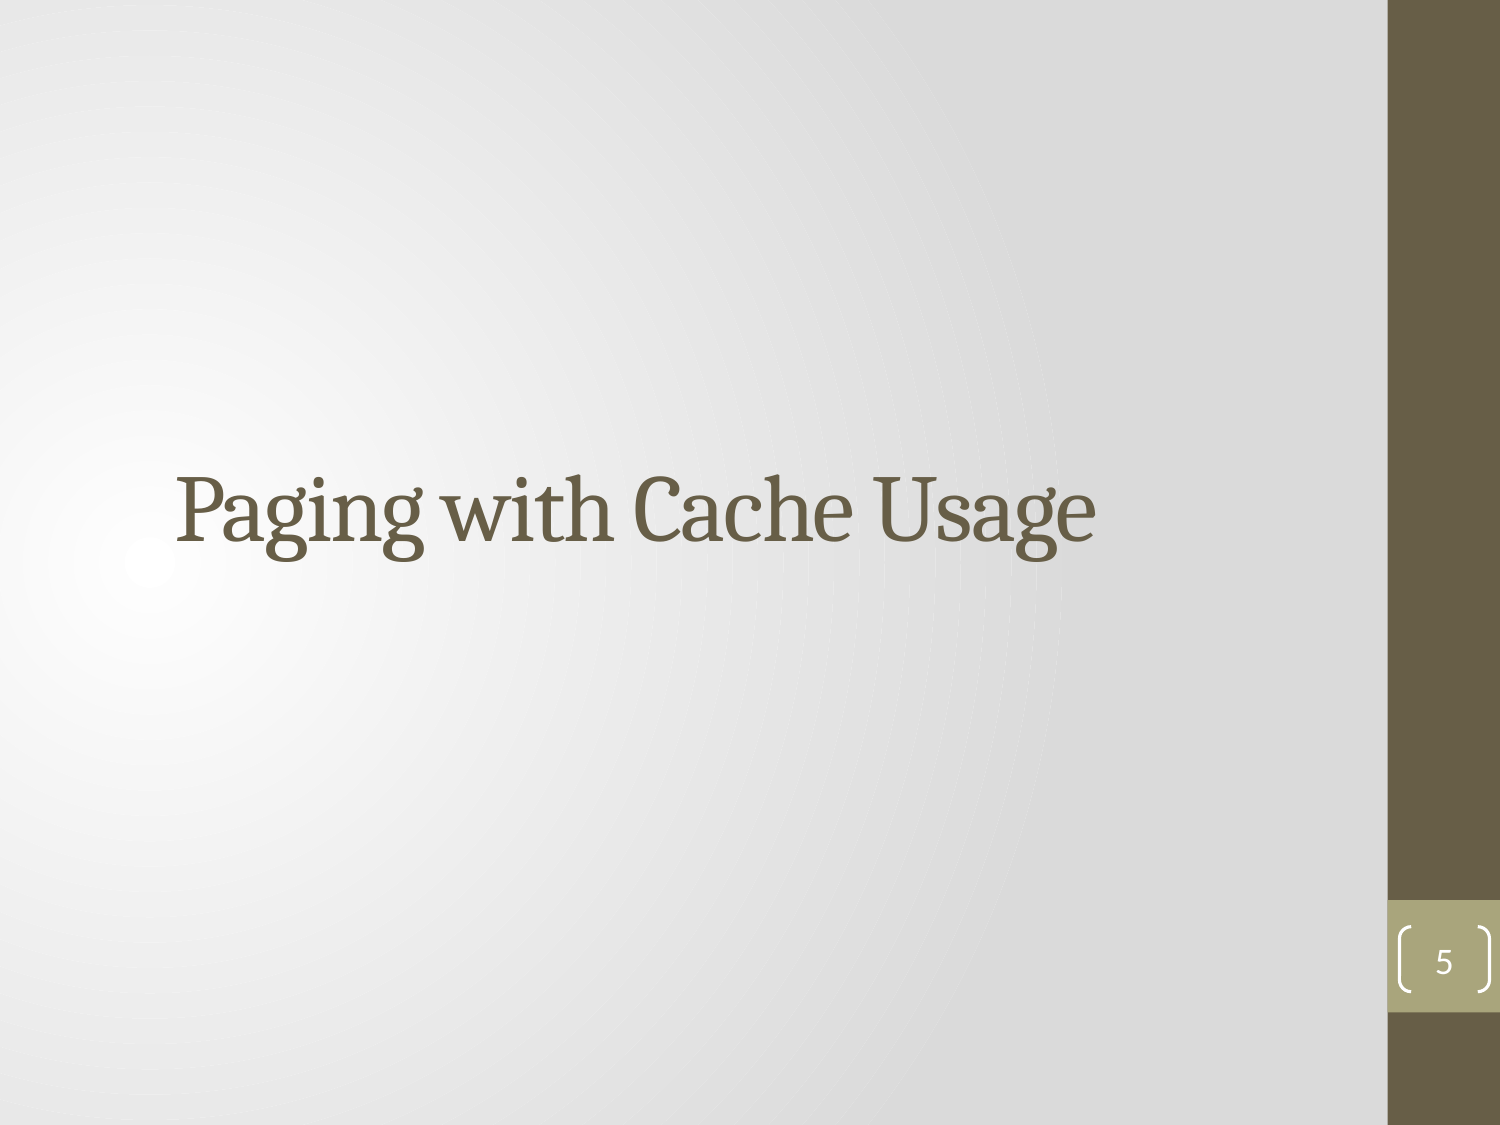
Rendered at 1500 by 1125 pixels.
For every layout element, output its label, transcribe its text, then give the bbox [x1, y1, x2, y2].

slide_number 5 [1397, 925, 1492, 994]
title Paging with Cache Usage [159, 408, 1247, 597]
